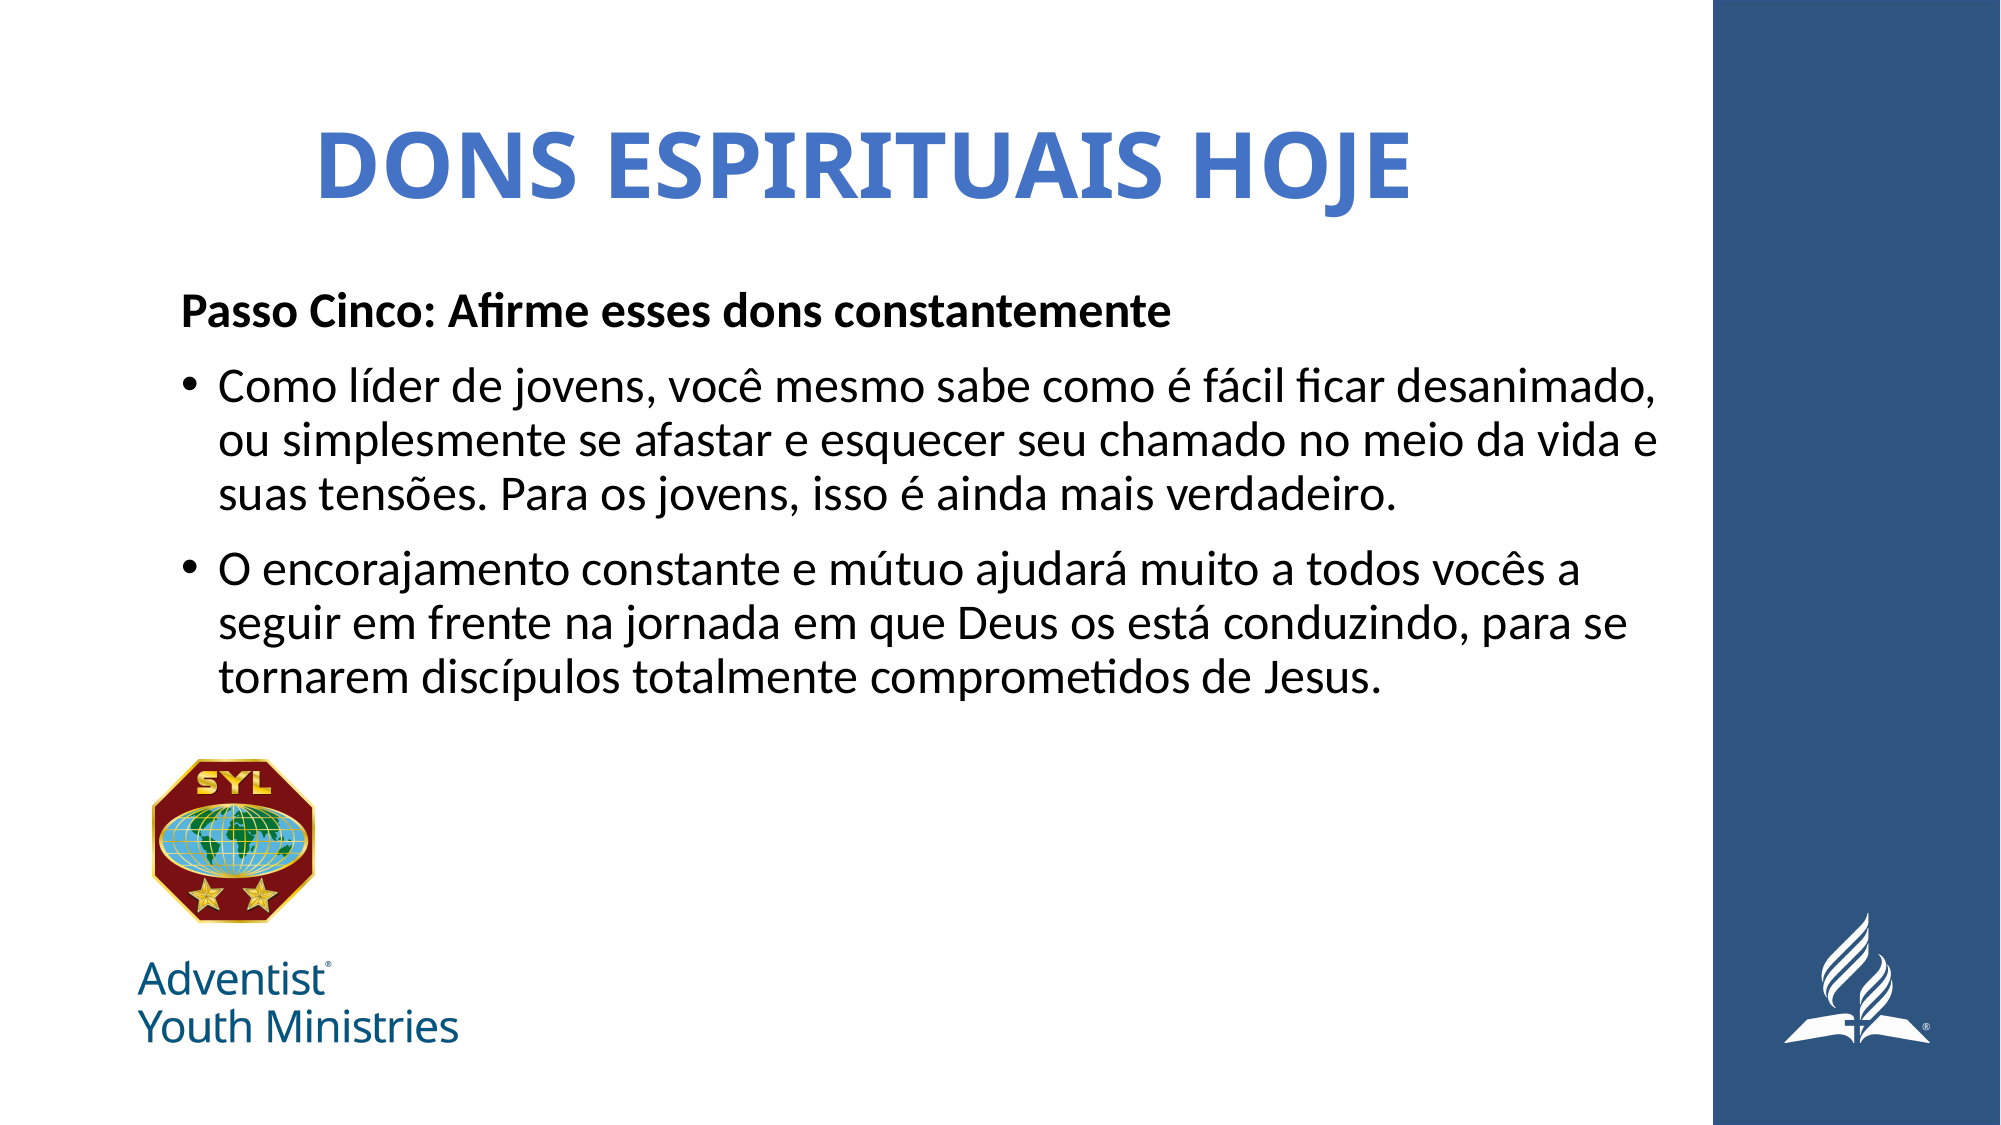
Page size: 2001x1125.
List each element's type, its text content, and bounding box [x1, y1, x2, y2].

picture [148, 971, 156, 980]
picture [1771, 892, 1943, 1064]
title DONS ESPIRITUAIS HOJE [137, 59, 1639, 278]
list Passo Cinco: Afirme esses dons constantemente Como líder de jovens, você mesmo sabe como é fácil ficar desanimado, ou simplesmente se afastar e esquecer seu chamado no meio da vida e suas tensões. Para os jovens, isso é ainda mais verdadeiro. O encorajamento constante e mútuo ajudará muito a todos vocês a seguir em frente na jornada em que Deus os está conduzindo, para se tornarem discípulos totalmente comprometidos de Jesus. [166, 277, 1713, 992]
picture [109, 730, 489, 1064]
